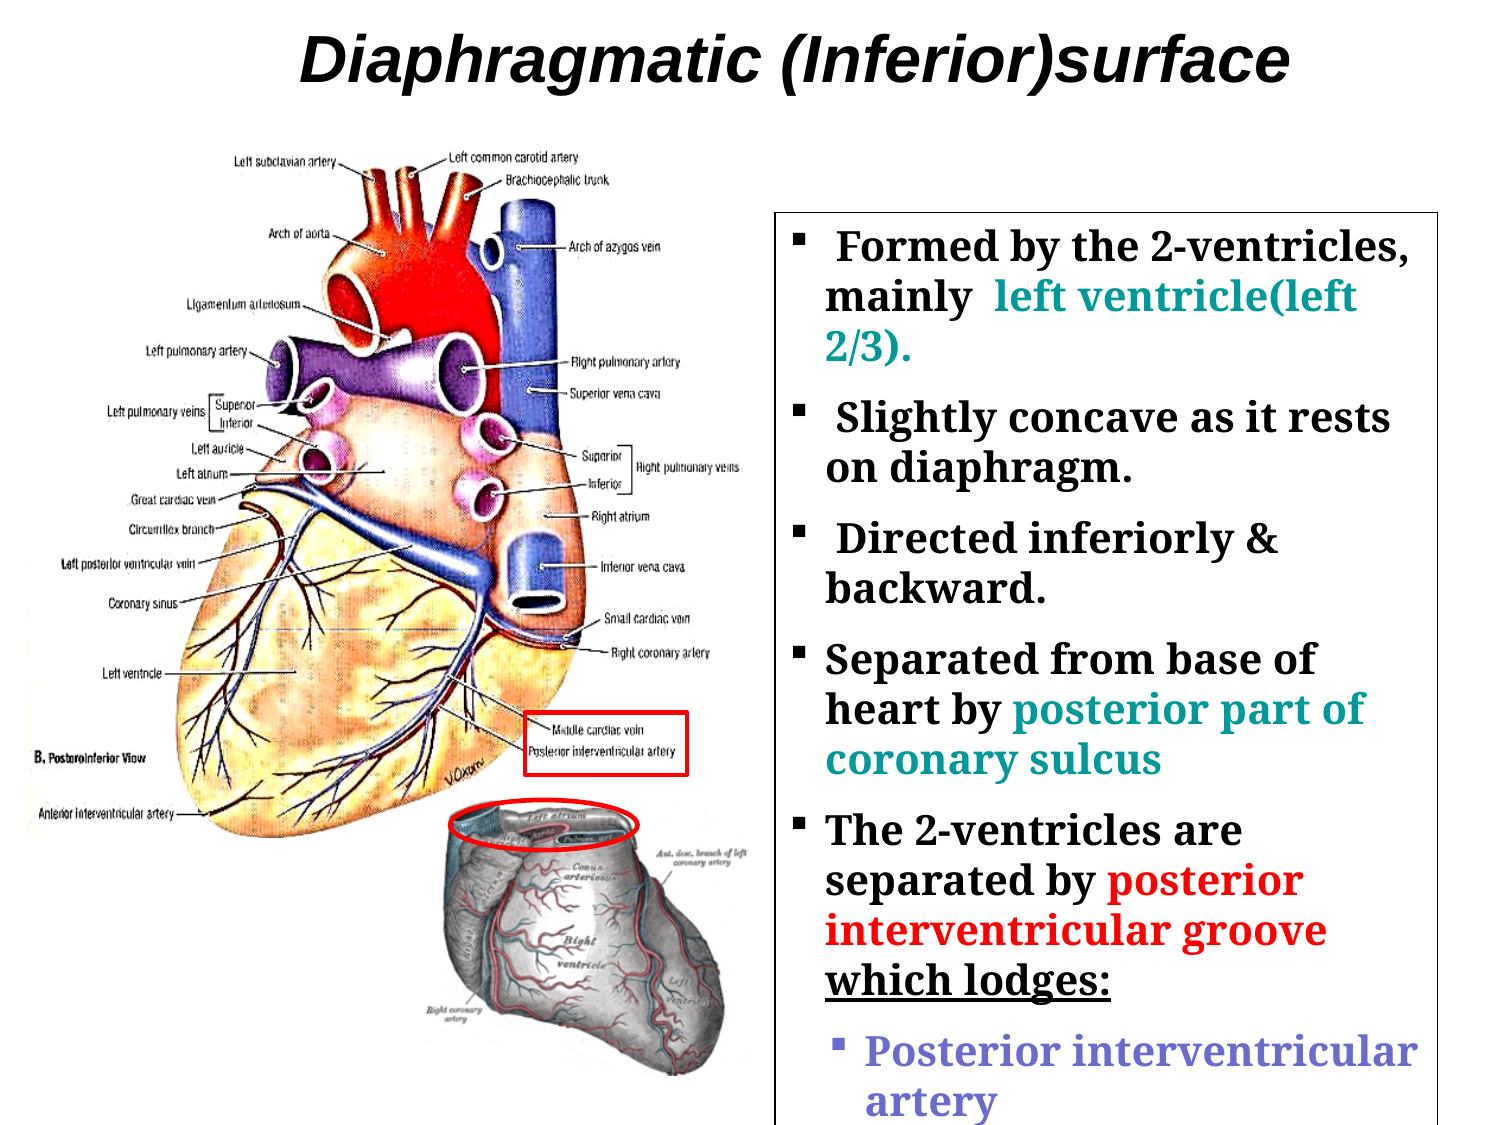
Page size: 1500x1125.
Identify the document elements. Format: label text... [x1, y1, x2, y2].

title Diaphragmatic (Inferior)surface [0, 0, 1500, 113]
text_box Formed by the 2-ventricles, mainly left ventricle(left 2/3). Slightly concave as it rests on diaphragm. Directed inferiorly & backward. Separated from base of heart by posterior part of coronary sulcus The 2-ventricles are separated by posterior interventricular groove which lodges: Posterior interventricular artery Middle cardiac vein [774, 212, 1438, 1125]
picture [24, 137, 751, 1076]
